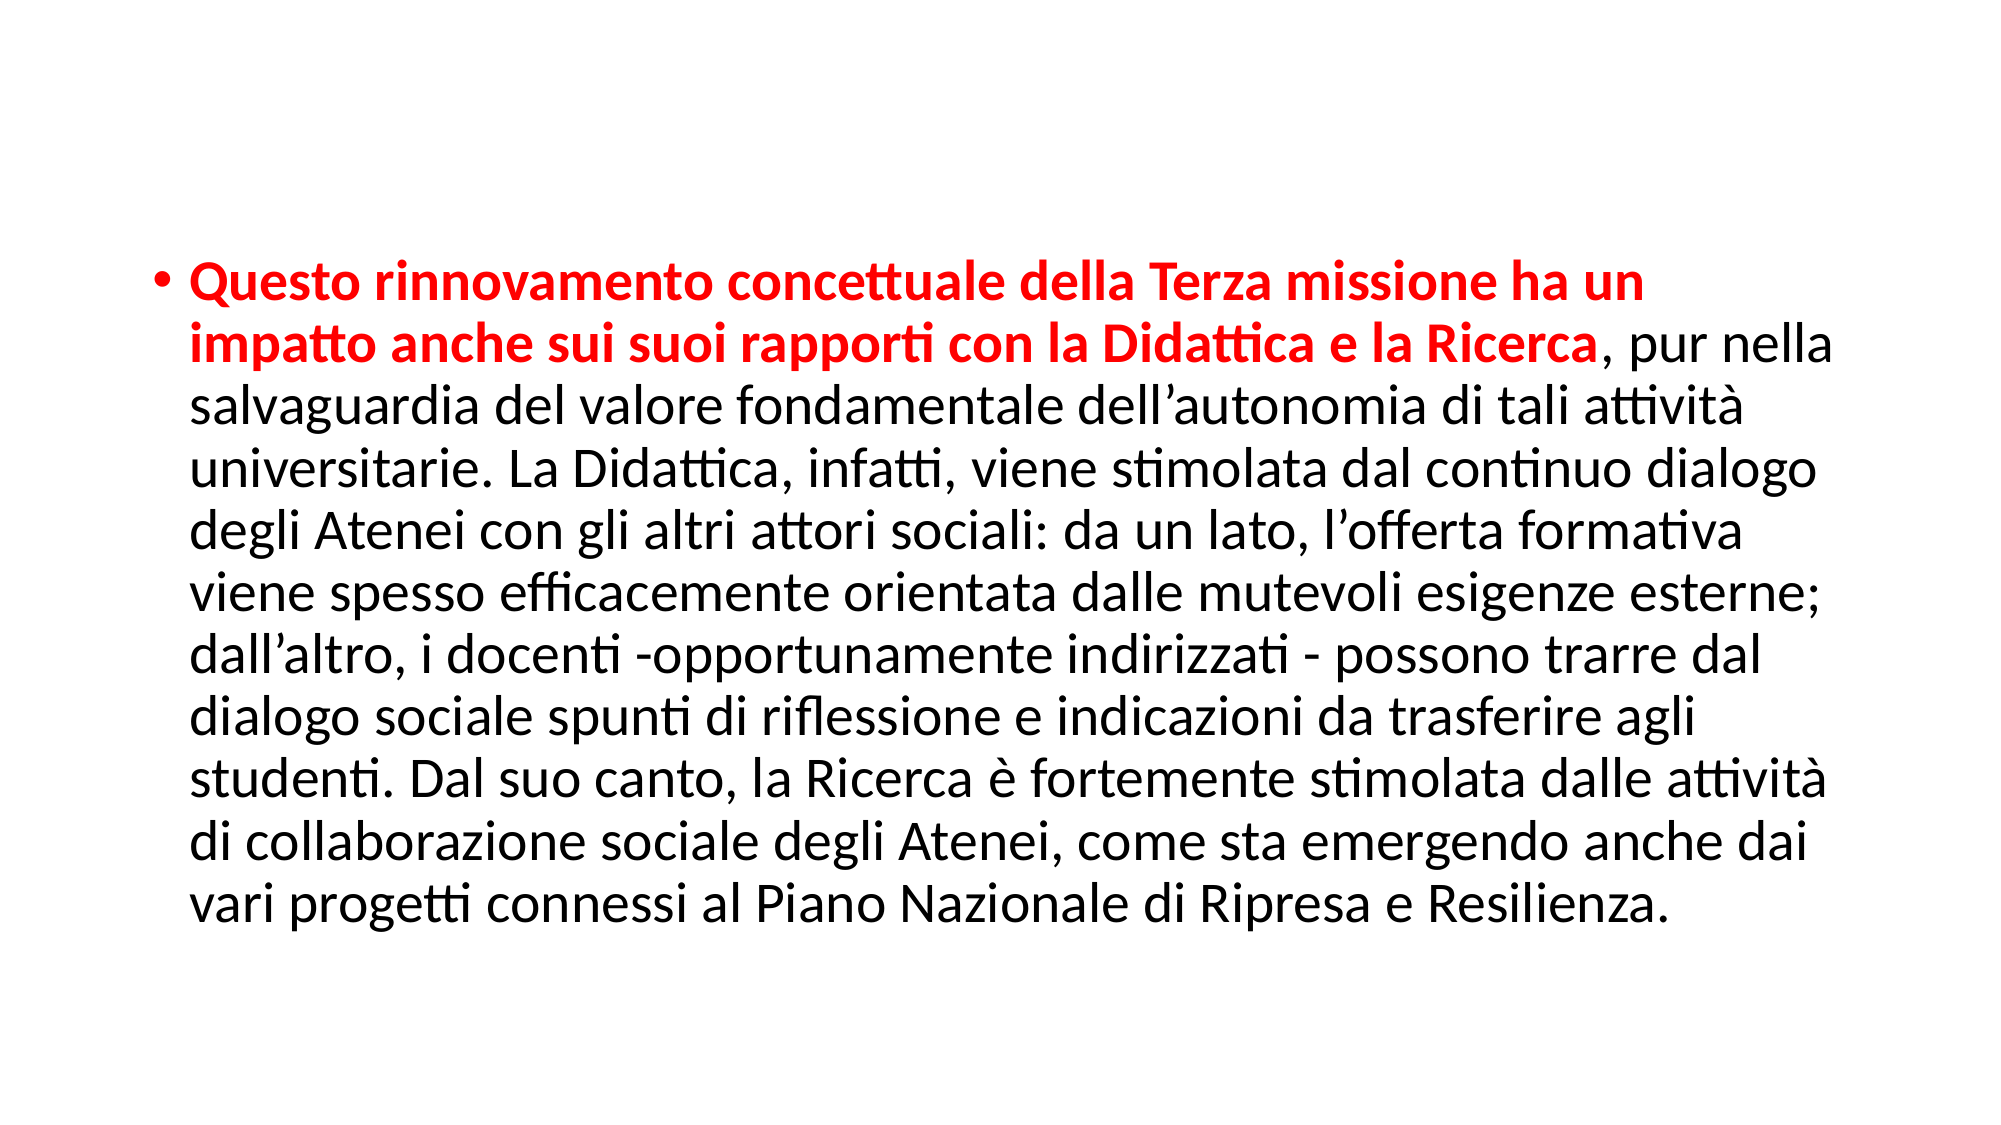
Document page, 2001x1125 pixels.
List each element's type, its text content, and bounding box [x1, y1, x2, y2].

list Questo rinnovamento concettuale della Terza missione ha un impatto anche sui suoi rapporti con la Didattica e la Ricerca, pur nella salvaguardia del valore fondamentale dell’autonomia di tali attività universitarie. La Didattica, infatti, viene stimolata dal continuo dialogo degli Atenei con gli altri attori sociali: da un lato, l’offerta formativa viene spesso efficacemente orientata dalle mutevoli esigenze esterne; dall’altro, i docenti -opportunamente indirizzati - possono trarre dal dialogo sociale spunti di riflessione e indicazioni da trasferire agli studenti. Dal suo canto, la Ricerca è fortemente stimolata dalle attività di collaborazione sociale degli Atenei, come sta emergendo anche dai vari progetti connessi al Piano Nazionale di Ripresa e Resilienza. [137, 243, 1863, 957]
